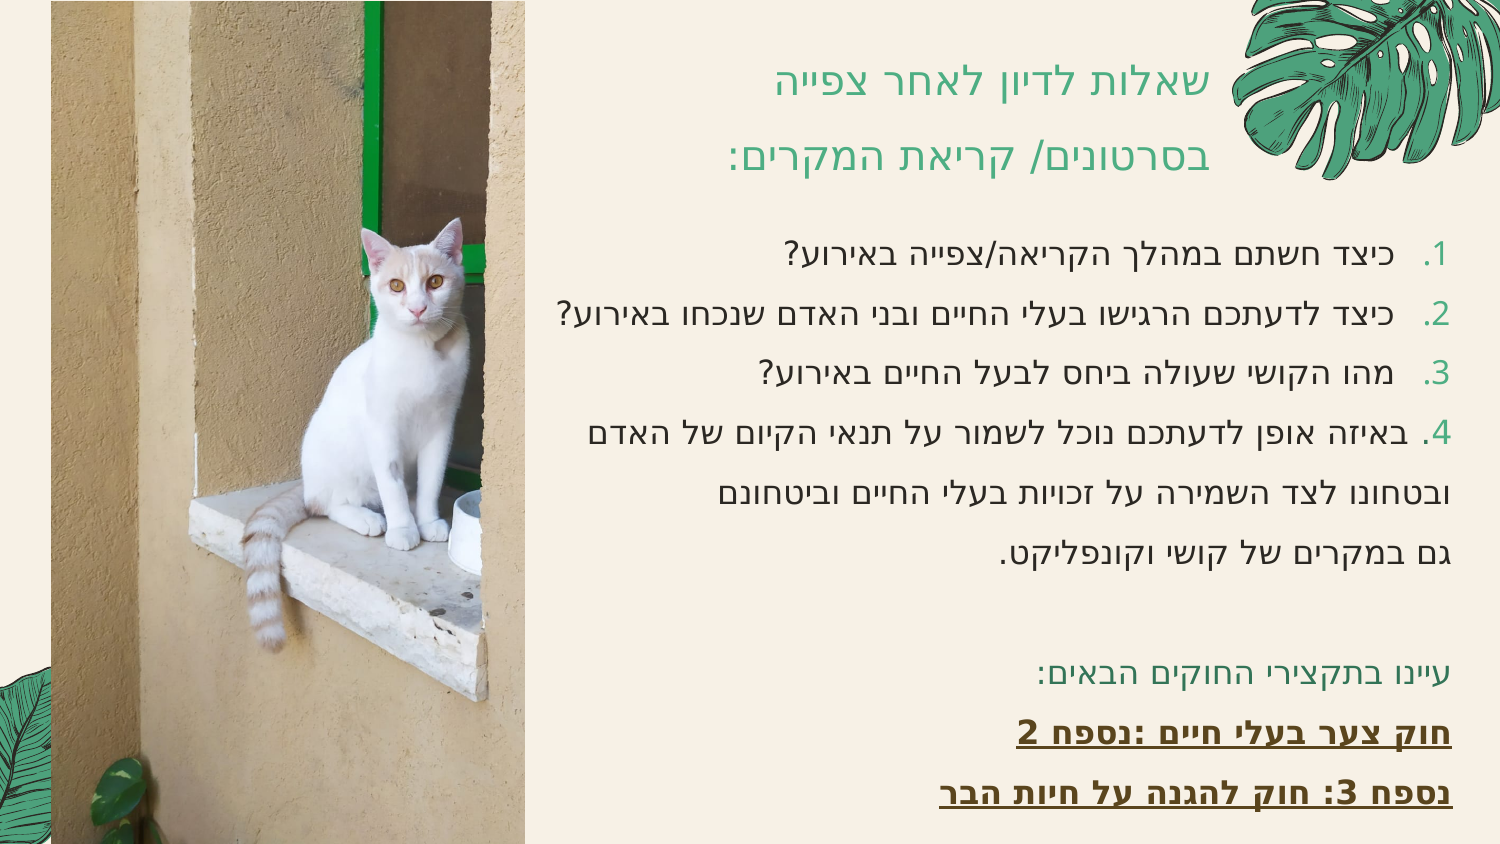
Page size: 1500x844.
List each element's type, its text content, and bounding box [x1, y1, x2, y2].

list כיצד חשתם במהלך הקריאה/צפייה באירוע? כיצד לדעתכם הרגישו בעלי החיים ובני האדם שנכחו באירוע? מהו הקושי שעולה ביחס לבעל החיים באירוע? 4. באיזה אופן לדעתכם נוכל לשמור על תנאי הקיום של האדם ובטחונו לצד השמירה על זכויות בעלי החיים וביטחונם גם במקרים של קושי וקונפליקט. עיינו בתקצירי החוקים הבאים: נספח 2: חוק צער בעלי חיים נספח 3: חוק להגנה על חיות הבר [530, 197, 1468, 651]
picture [50, 1, 526, 844]
title שאלות לדיון לאחר צפייה בסרטונים/ קריאת המקרים: [573, 13, 1227, 197]
